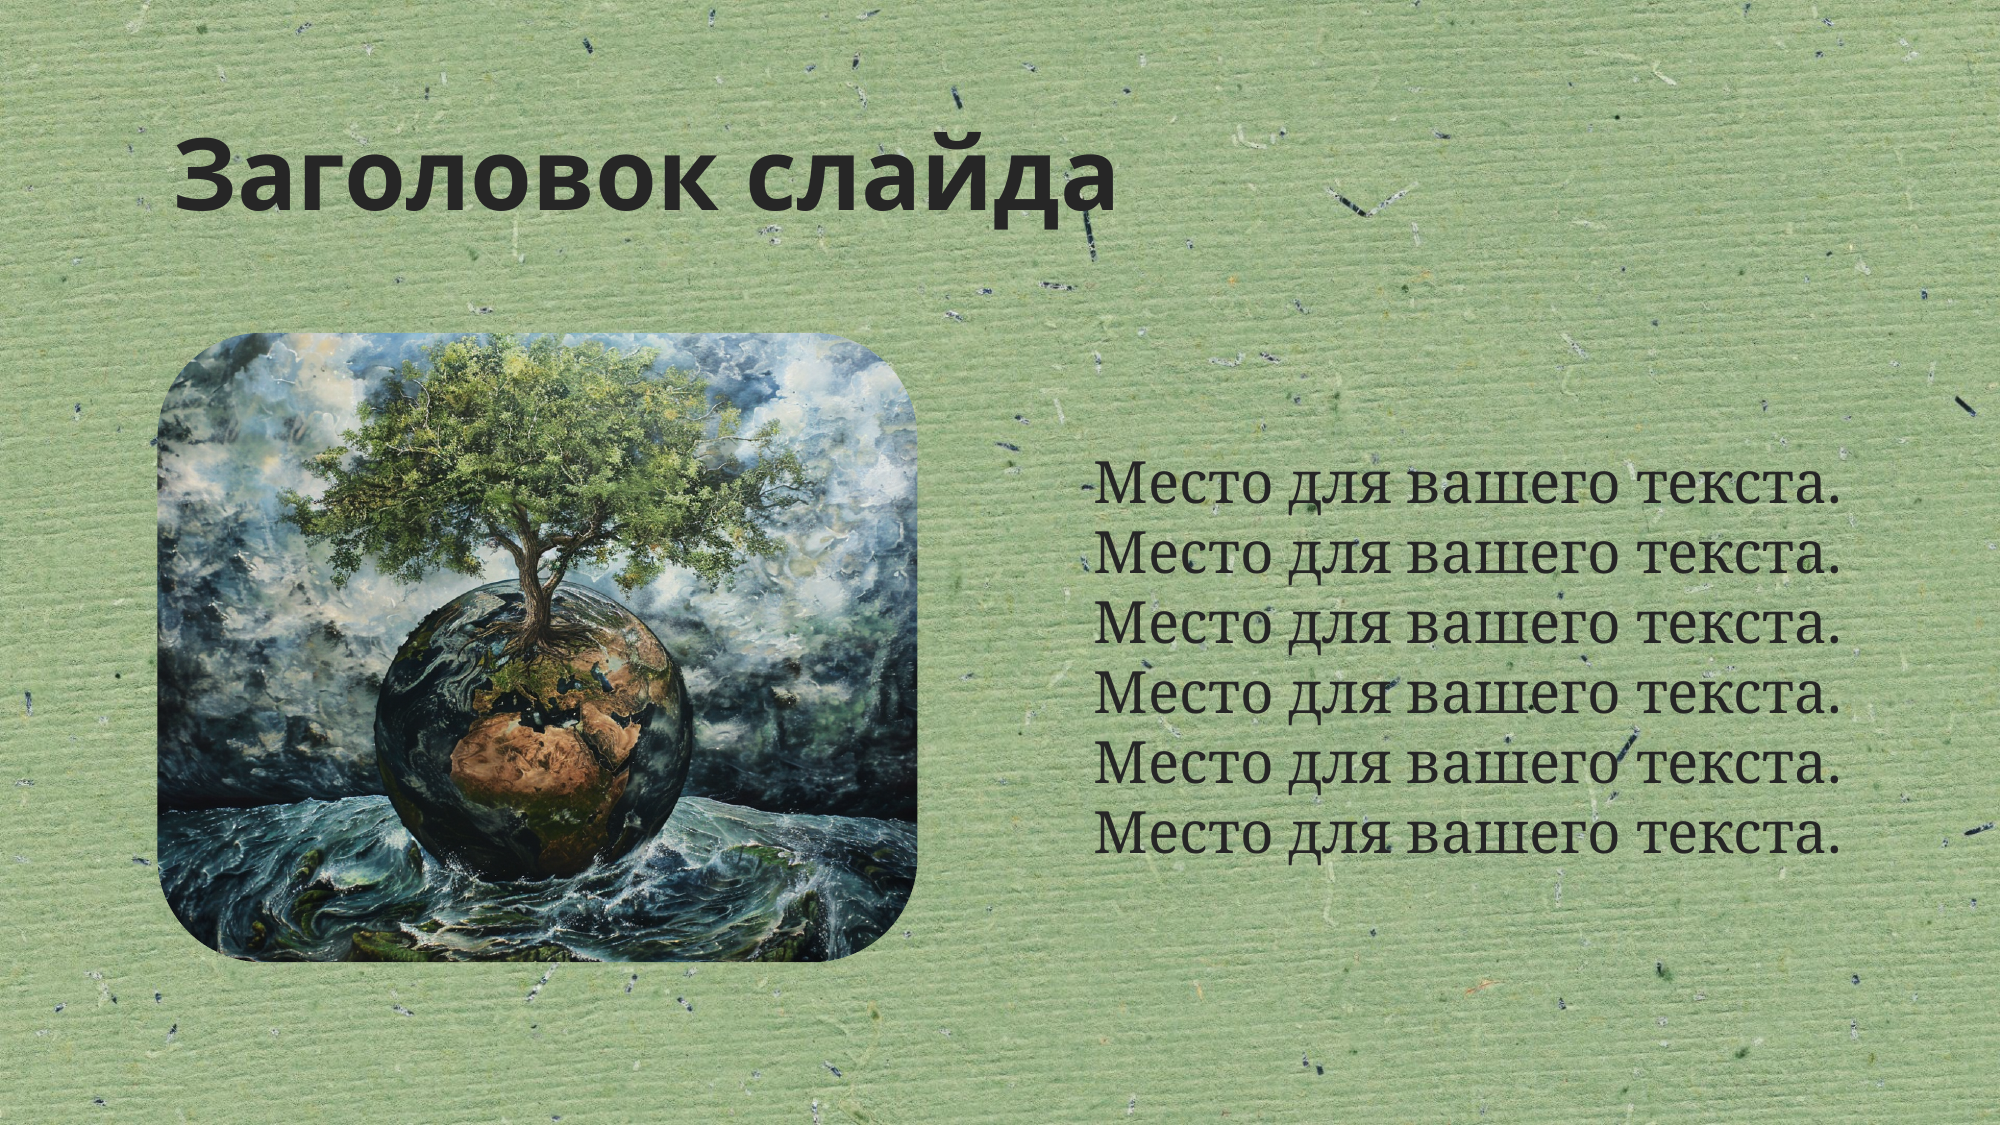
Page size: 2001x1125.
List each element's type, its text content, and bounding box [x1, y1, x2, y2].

picture [157, 332, 918, 963]
title Заголовок слайда [157, 69, 1883, 287]
text_box Место для вашего текста. Место для вашего текста. Место для вашего текста. Место для вашего текста. Место для вашего текста. Место для вашего текста. [999, 438, 1936, 943]
